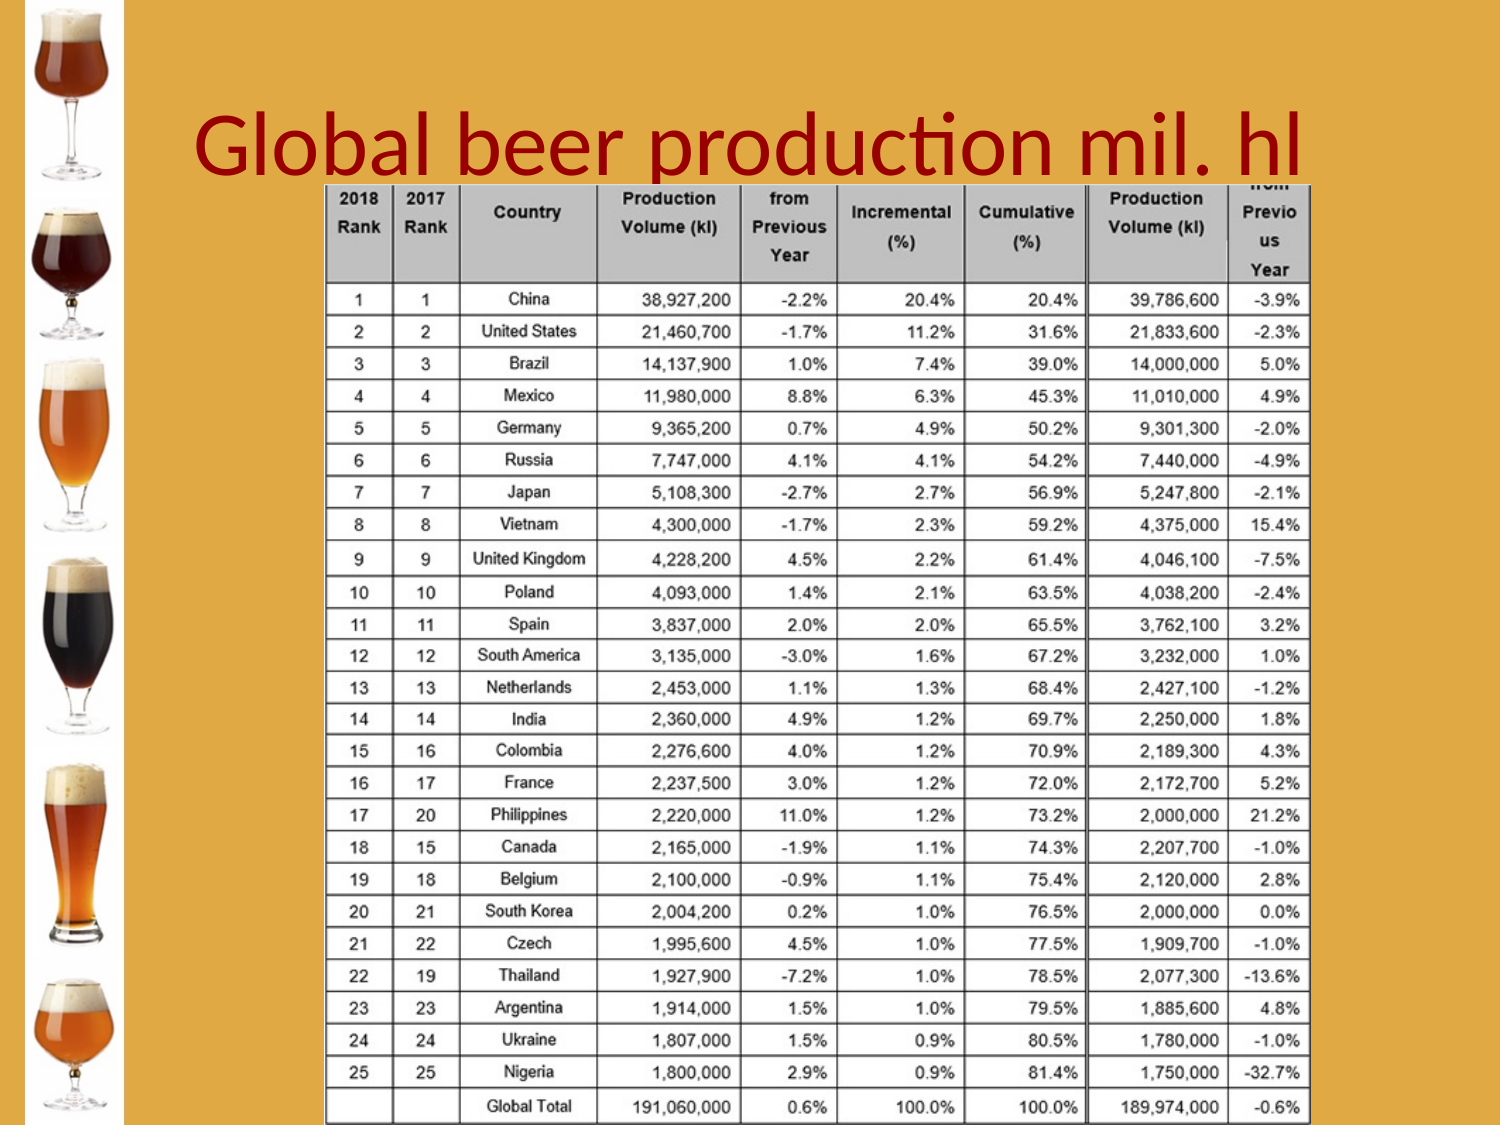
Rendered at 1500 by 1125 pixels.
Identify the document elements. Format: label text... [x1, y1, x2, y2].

picture [0, 0, 1500, 1125]
title Global beer production mil. hl [75, 45, 1425, 233]
